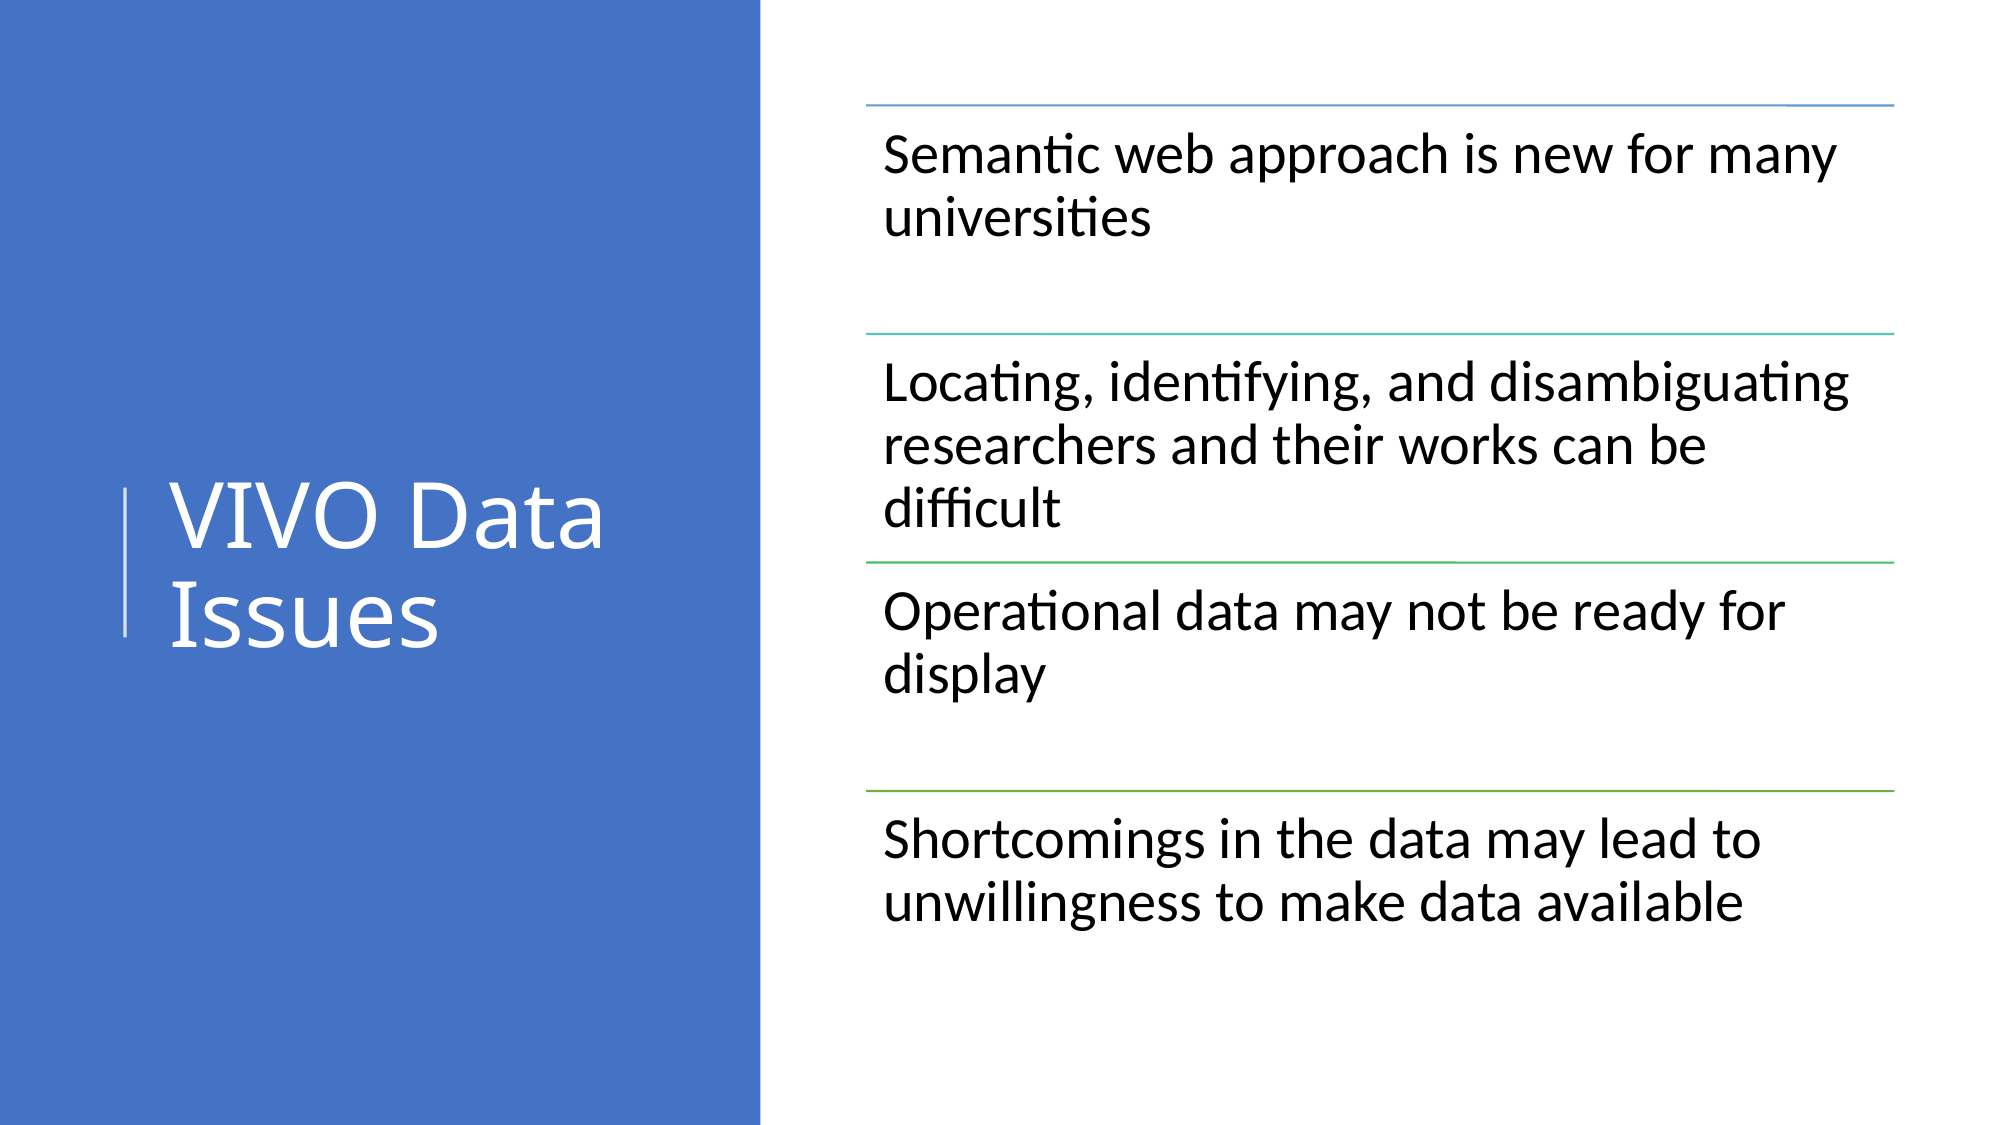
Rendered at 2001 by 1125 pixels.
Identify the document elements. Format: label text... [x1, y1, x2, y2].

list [866, 105, 1895, 1020]
title VIVO Data Issues [154, 116, 708, 1020]
text_box [0, 0, 761, 1125]
